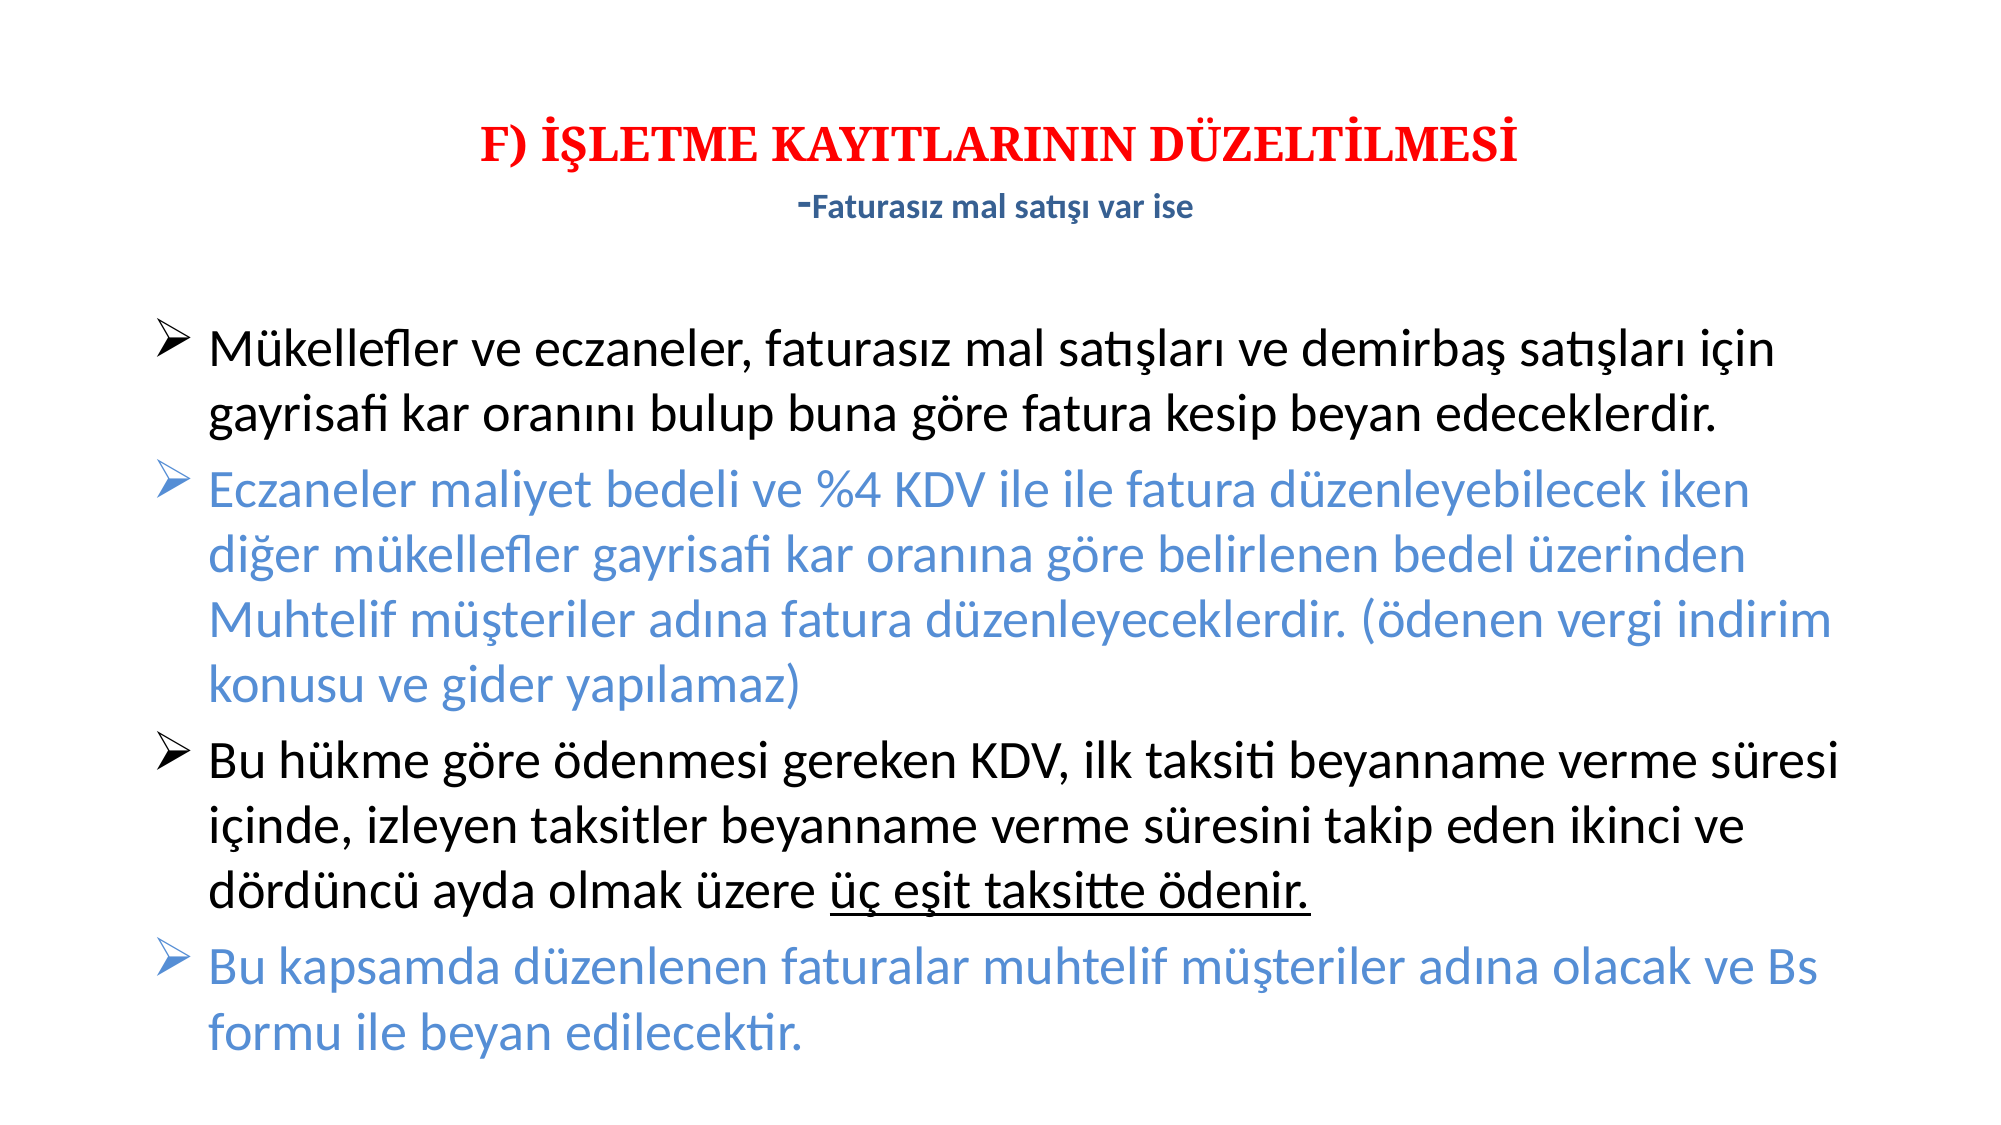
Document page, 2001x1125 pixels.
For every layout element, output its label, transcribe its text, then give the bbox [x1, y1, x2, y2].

title F) İŞLETME KAYITLARININ DÜZELTİLMESİ -Faturasız mal satışı var ise [137, 104, 1863, 278]
list Mükellefler ve eczaneler, faturasız mal satışları ve demirbaş satışları için gayrisafi kar oranını bulup buna göre fatura kesip beyan edeceklerdir. Eczaneler maliyet bedeli ve %4 KDV ile ile fatura düzenleyebilecek iken diğer mükellefler gayrisafi kar oranına göre belirlenen bedel üzerinden Muhtelif müşteriler adına fatura düzenleyeceklerdir. (ödenen vergi indirim konusu ve gider yapılamaz) Bu hükme göre ödenmesi gereken KDV, ilk taksiti beyanname verme süresi içinde, izleyen taksitler beyanname verme süresini takip eden ikinci ve dördüncü ayda olmak üzere üç eşit taksitte ödenir. Bu kapsamda düzenlenen faturalar muhtelif müşteriler adına olacak ve Bs formu ile beyan edilecektir. [137, 305, 1863, 1082]
